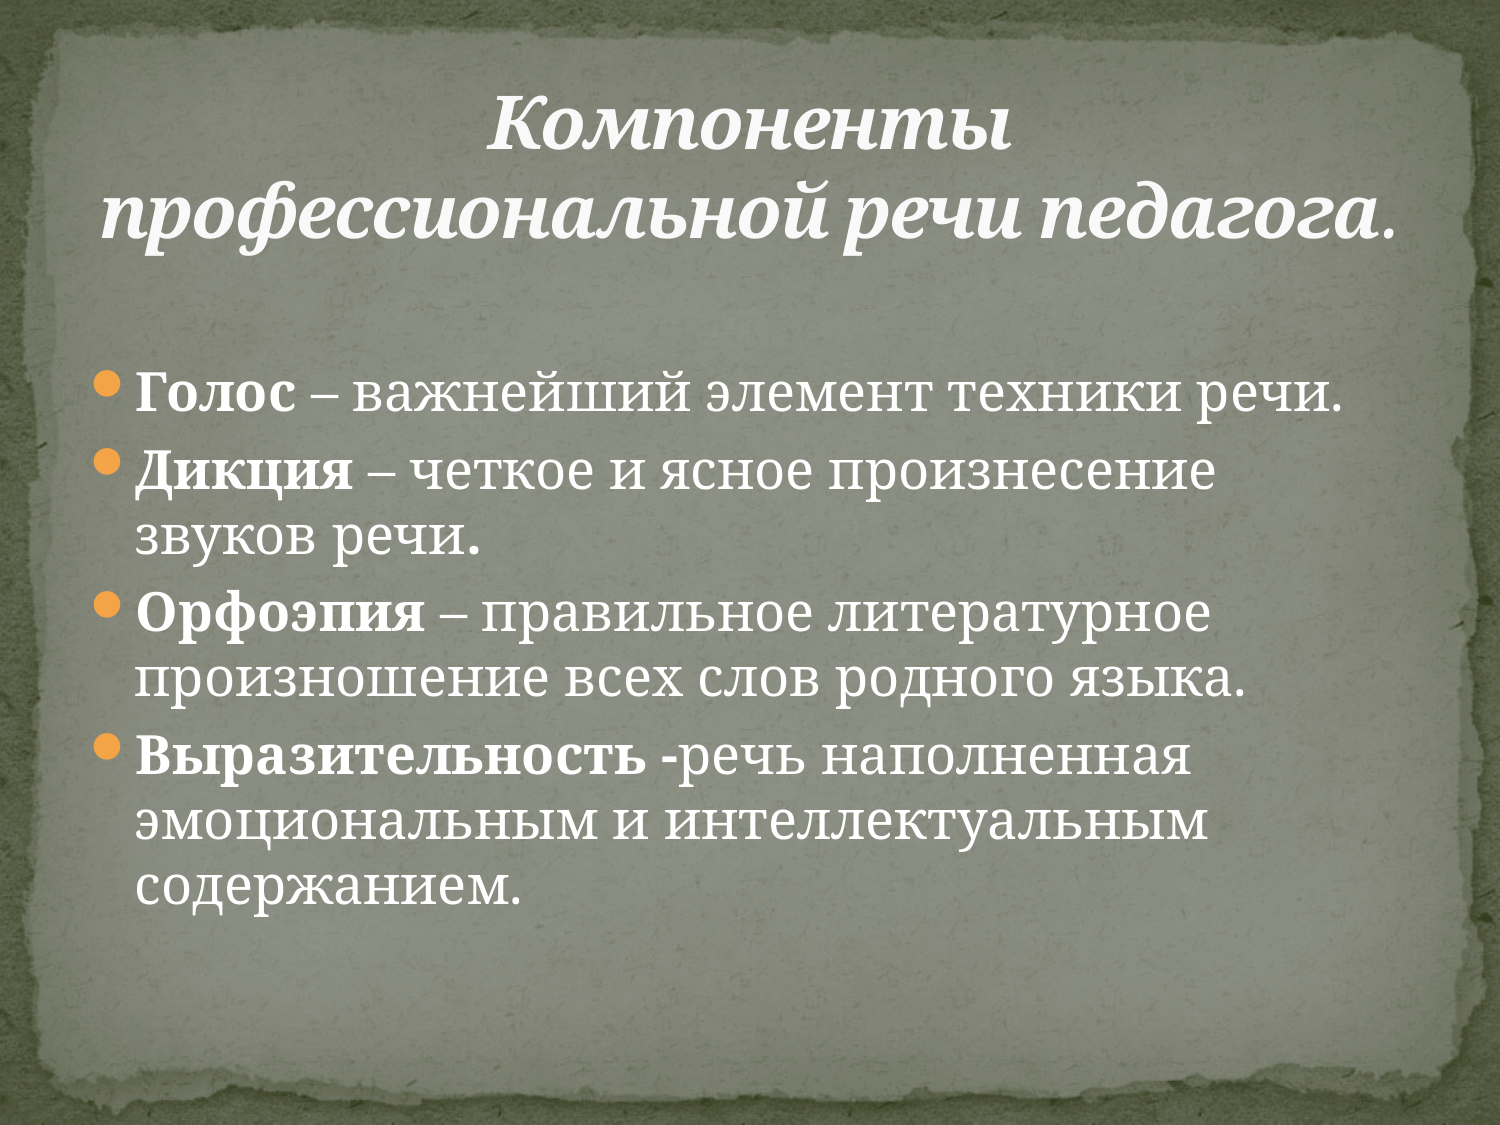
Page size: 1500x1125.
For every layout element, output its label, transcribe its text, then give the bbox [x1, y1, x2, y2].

list Голос – важнейший элемент техники речи. Дикция – четкое и ясное произнесение звуков речи. Орфоэпия – правильное литературное произношение всех слов родного языка. Выразительность -речь наполненная эмоциональным и интеллектуальным содержанием. [75, 350, 1425, 1000]
title Компоненты профессиональной речи педагога. [74, 24, 1425, 350]
